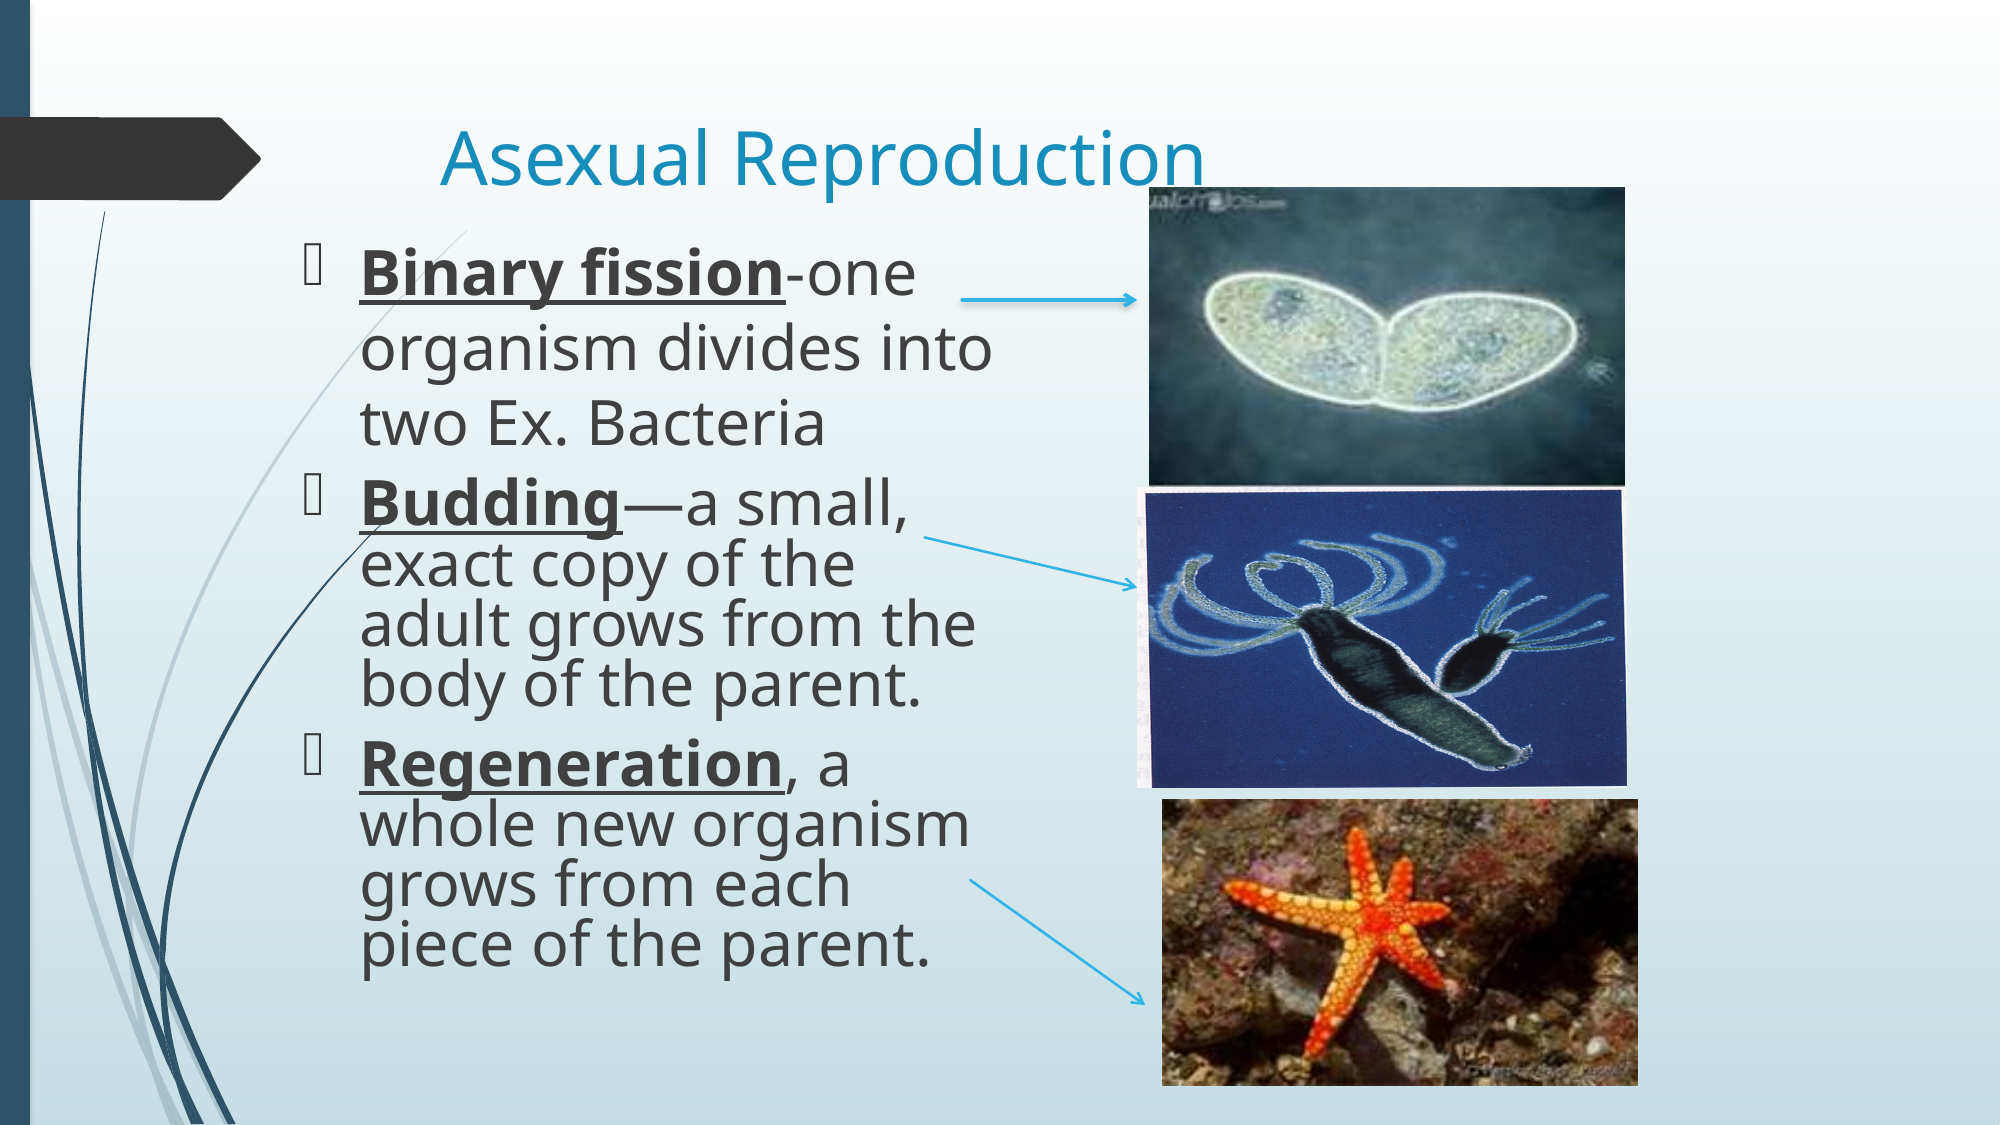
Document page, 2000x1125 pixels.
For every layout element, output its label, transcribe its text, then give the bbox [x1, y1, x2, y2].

title Asexual Reproduction [425, 102, 1887, 313]
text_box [970, 879, 1146, 1006]
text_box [924, 537, 1138, 588]
list Binary fission-one organism divides into two Ex. Bacteria Budding—a small, exact copy of the adult grows from the body of the parent. Regeneration, a whole new organism grows from each piece of the parent. [287, 224, 1013, 1088]
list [1161, 799, 1638, 1086]
picture [1136, 187, 1628, 788]
